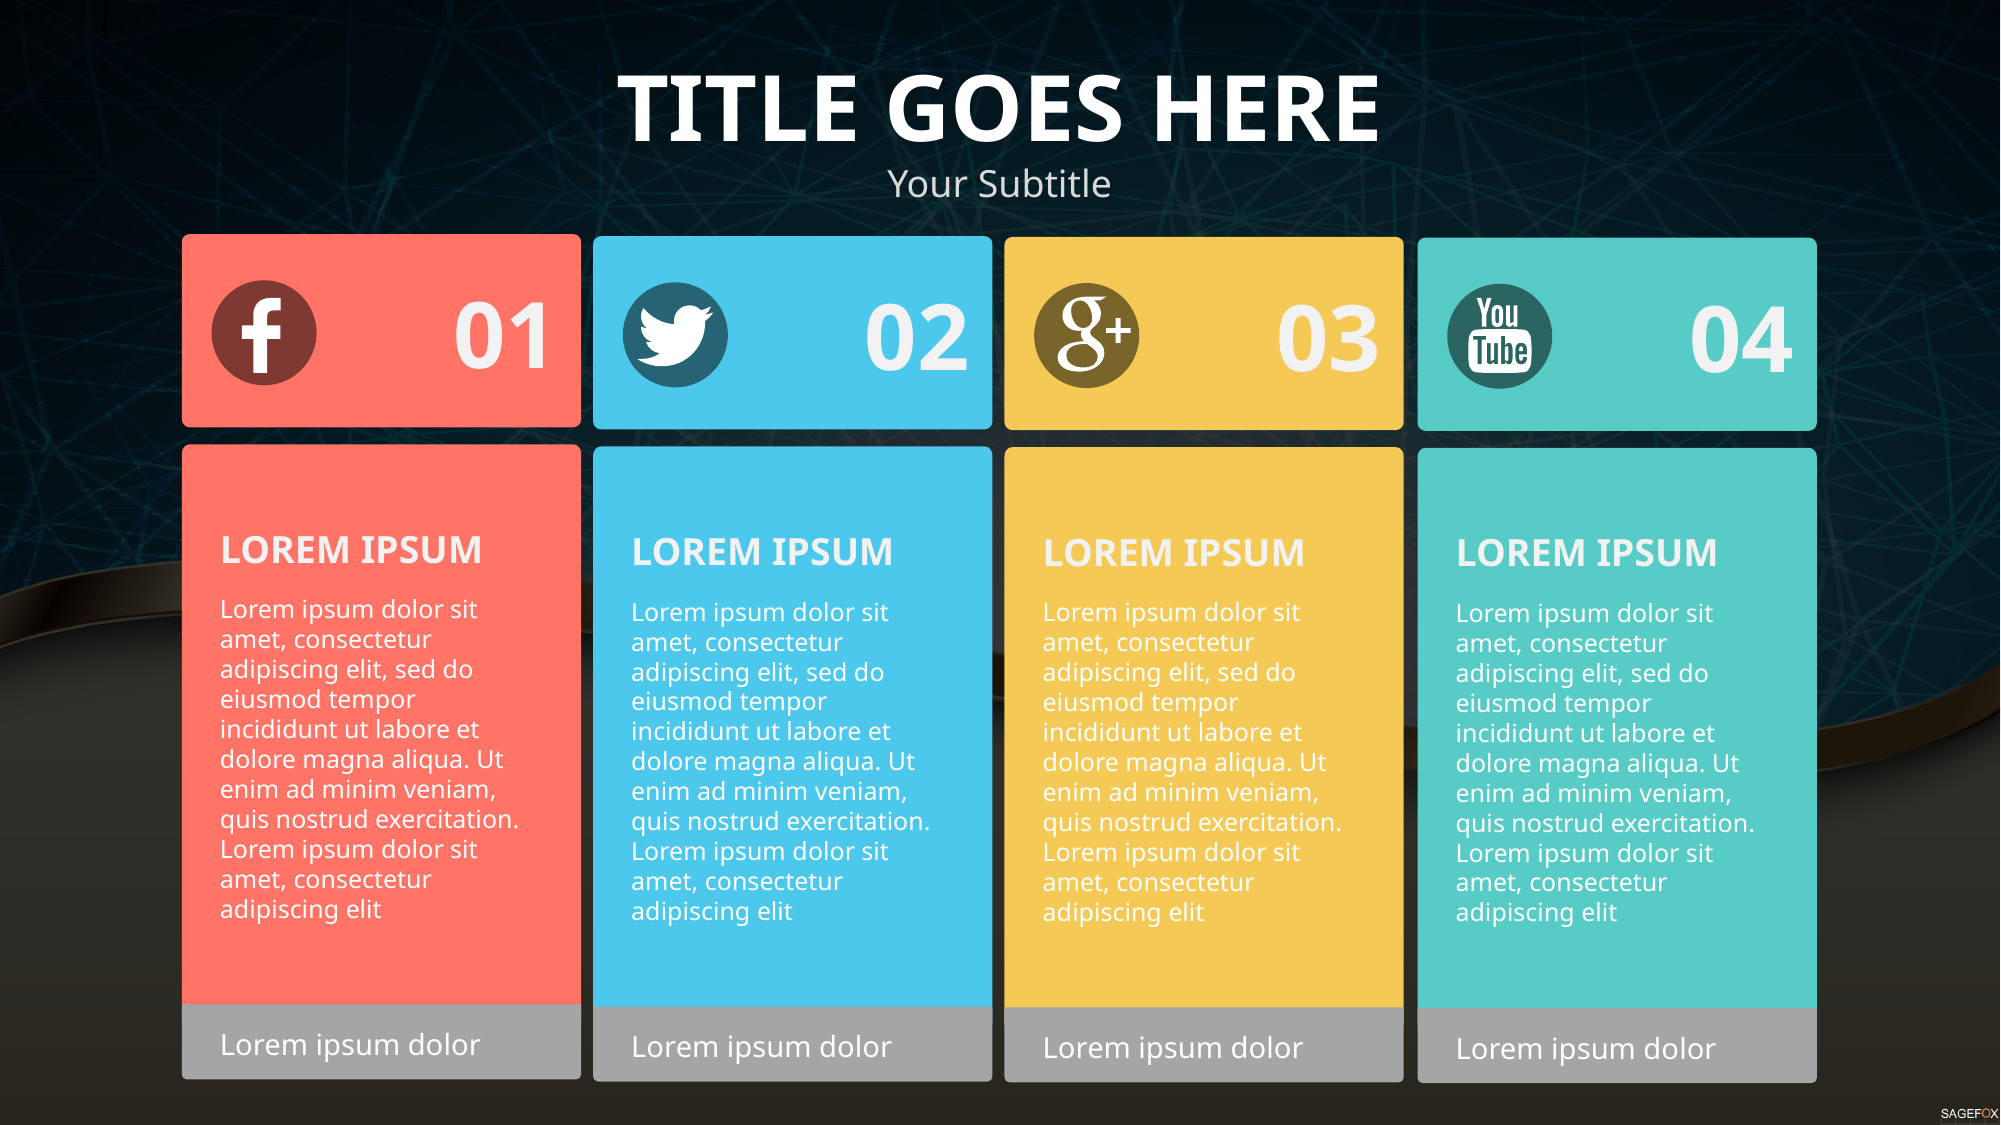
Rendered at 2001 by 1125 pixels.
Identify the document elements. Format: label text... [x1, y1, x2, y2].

text_box [210, 279, 318, 387]
text_box 03 [1261, 272, 1397, 398]
text_box TITLE GOES HERE Your Subtitle [548, 42, 1452, 212]
text_box [592, 235, 994, 431]
text_box [1416, 446, 1818, 1006]
text_box LOREM IPSUM Lorem ipsum dolor sit amet, consectetur adipiscing elit, sed do eiusmod tempor incididunt ut labore et dolore magna aliqua. Ut enim ad minim veniam, quis nostrud exercitation. Lorem ipsum dolor sit amet, consectetur adipiscing elit [205, 518, 549, 931]
text_box 04 [1674, 273, 1810, 398]
text_box [1416, 236, 1818, 432]
picture [0, 0, 2001, 1125]
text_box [1057, 296, 1131, 372]
text_box [180, 233, 583, 429]
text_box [1468, 297, 1532, 373]
text_box [592, 445, 994, 1005]
text_box [638, 305, 713, 367]
text_box [1446, 282, 1554, 390]
text_box [1416, 1006, 1818, 1085]
text_box [180, 1003, 583, 1081]
text_box [180, 443, 583, 1003]
text_box [1003, 1006, 1405, 1084]
text_box LOREM IPSUM Lorem ipsum dolor sit amet, consectetur adipiscing elit, sed do eiusmod tempor incididunt ut labore et dolore magna aliqua. Ut enim ad minim veniam, quis nostrud exercitation. Lorem ipsum dolor sit amet, consectetur adipiscing elit [616, 520, 960, 933]
text_box [1003, 235, 1405, 432]
text_box 02 [849, 271, 986, 397]
text_box Lorem ipsum dolor [1440, 1022, 1784, 1073]
text_box [1131, 305, 1141, 366]
text_box [1033, 282, 1126, 390]
text_box LOREM IPSUM Lorem ipsum dolor sit amet, consectetur adipiscing elit, sed do eiusmod tempor incididunt ut labore et dolore magna aliqua. Ut enim ad minim veniam, quis nostrud exercitation. Lorem ipsum dolor sit amet, consectetur adipiscing elit [1027, 521, 1371, 934]
text_box LOREM IPSUM Lorem ipsum dolor sit amet, consectetur adipiscing elit, sed do eiusmod tempor incididunt ut labore et dolore magna aliqua. Ut enim ad minim veniam, quis nostrud exercitation. Lorem ipsum dolor sit amet, consectetur adipiscing elit [1440, 521, 1784, 935]
text_box 01 [438, 269, 575, 395]
text_box [1003, 446, 1405, 1006]
text_box Lorem ipsum dolor [1027, 1022, 1371, 1072]
text_box Lorem ipsum dolor [616, 1021, 960, 1072]
text_box [241, 297, 281, 373]
text_box Lorem ipsum dolor [205, 1019, 549, 1069]
text_box [592, 1005, 994, 1083]
text_box [621, 281, 729, 389]
